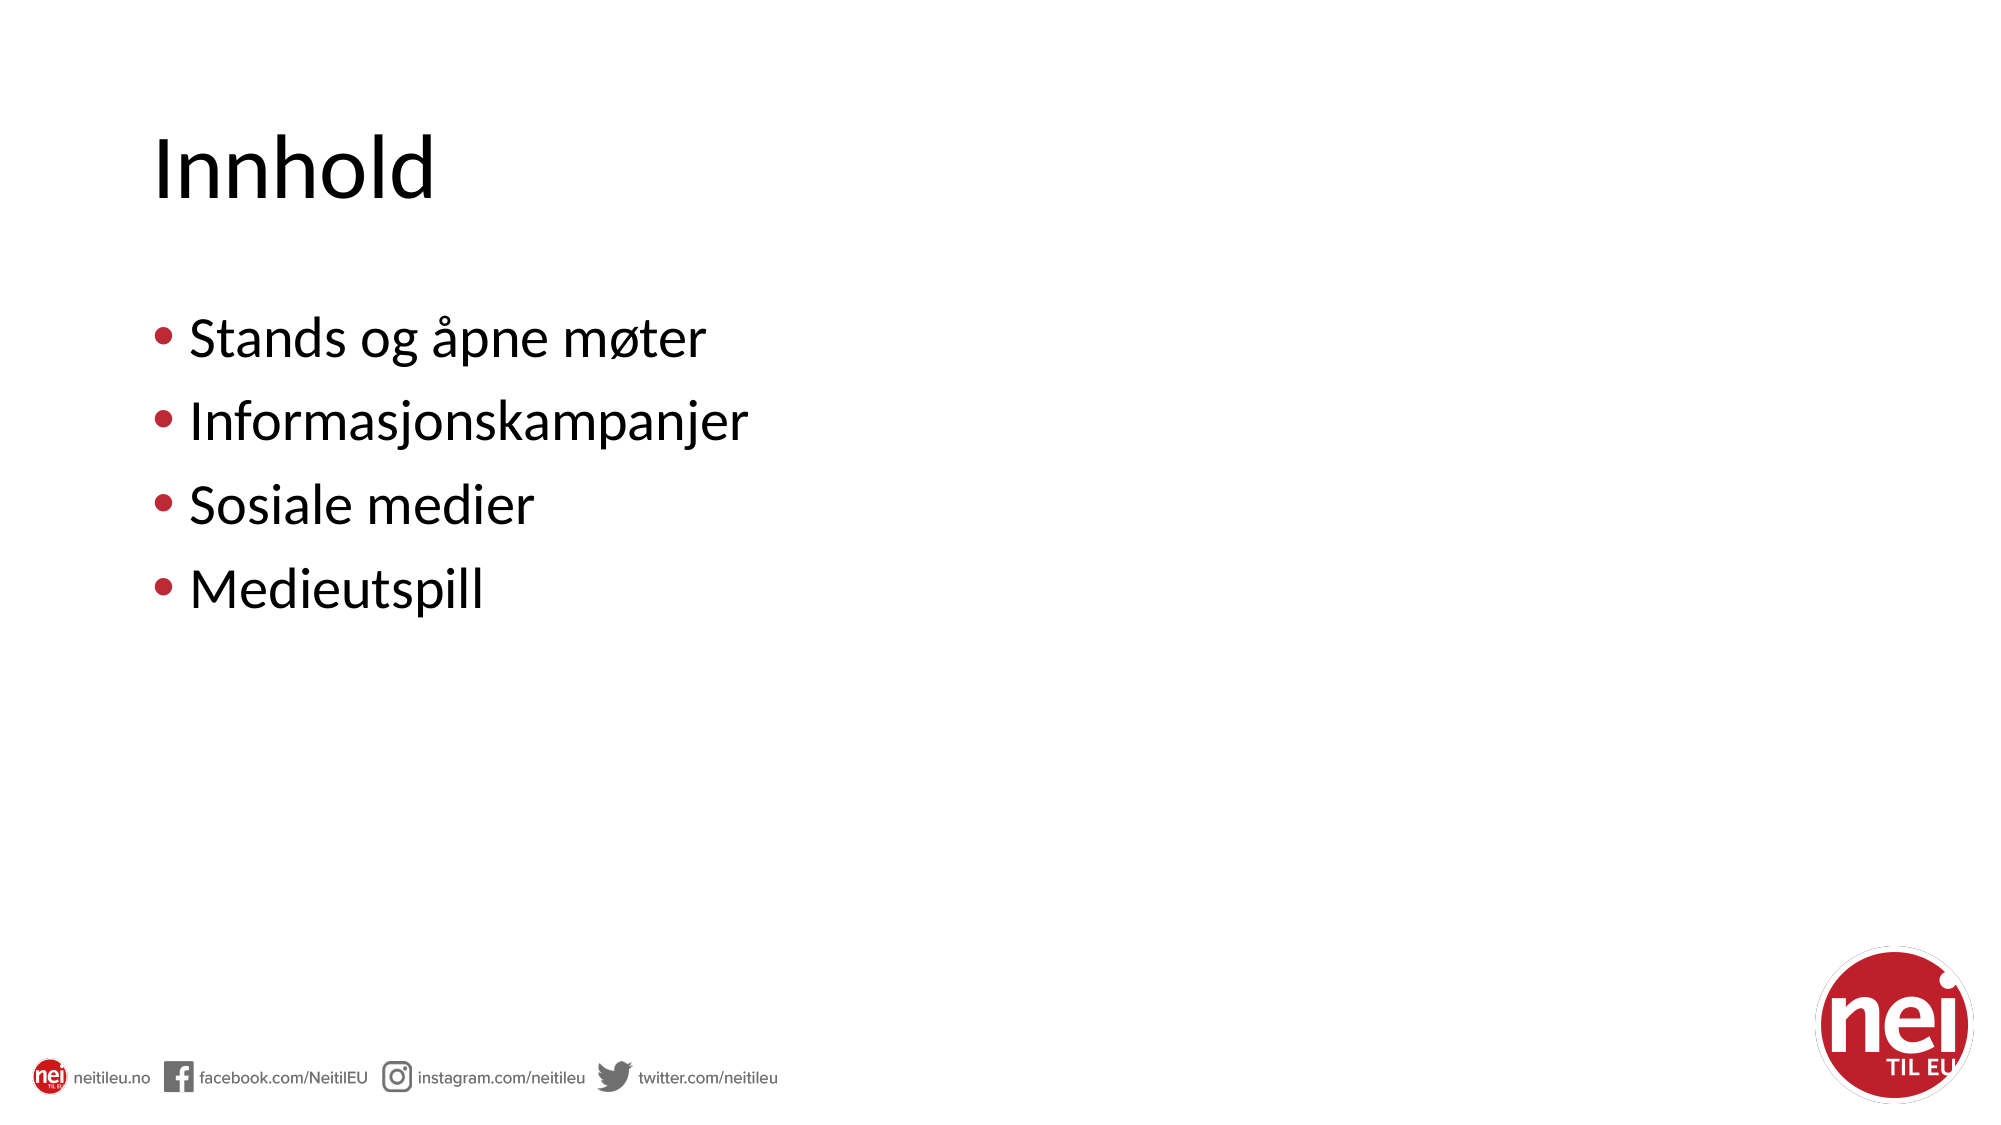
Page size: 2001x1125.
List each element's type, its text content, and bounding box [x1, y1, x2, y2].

list Stands og åpne møter Informasjonskampanjer Sosiale medier Medieutspill [137, 299, 1863, 1014]
picture [1815, 946, 1974, 1104]
title Innhold [137, 59, 1863, 278]
picture [32, 1057, 780, 1095]
